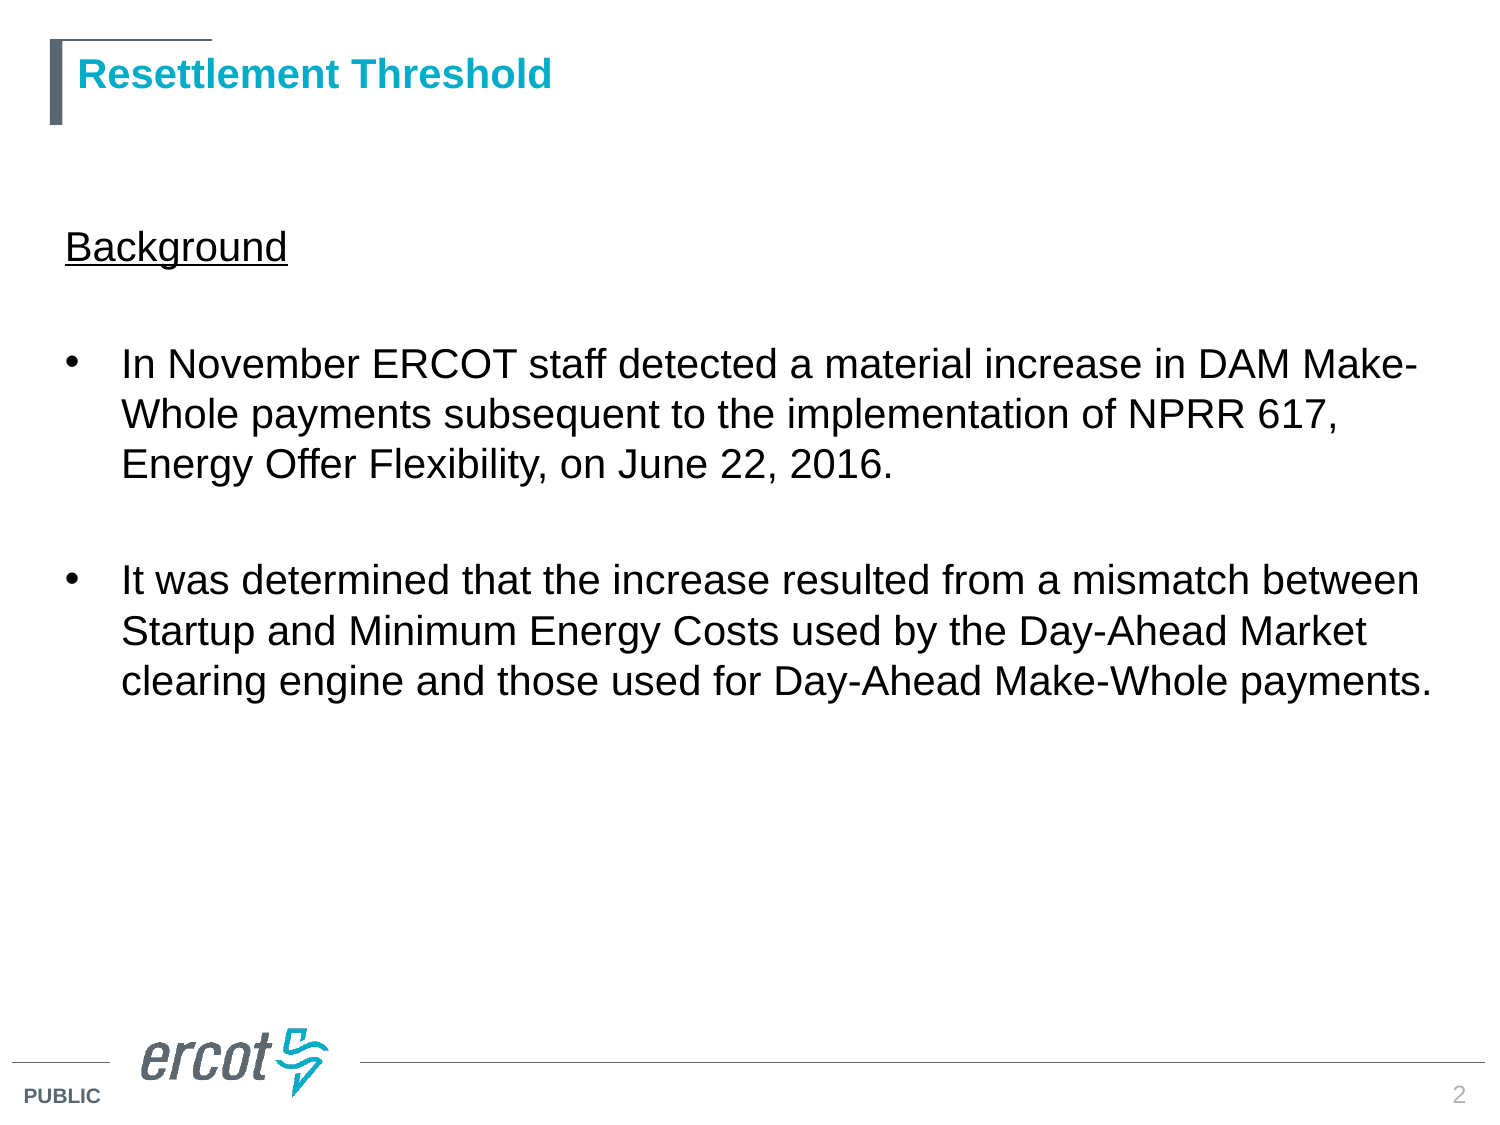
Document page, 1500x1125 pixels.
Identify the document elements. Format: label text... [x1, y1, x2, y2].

picture [137, 1024, 332, 1100]
list Background In November ERCOT staff detected a material increase in DAM Make-Whole payments subsequent to the implementation of NPRR 617, Energy Offer Flexibility, on June 22, 2016. It was determined that the increase resulted from a mismatch between Startup and Minimum Energy Costs used by the Day-Ahead Market clearing engine and those used for Day-Ahead Make-Whole payments. [50, 212, 1450, 878]
slide_number 2 [1437, 1076, 1475, 1112]
title Resettlement Threshold [62, 39, 1450, 158]
